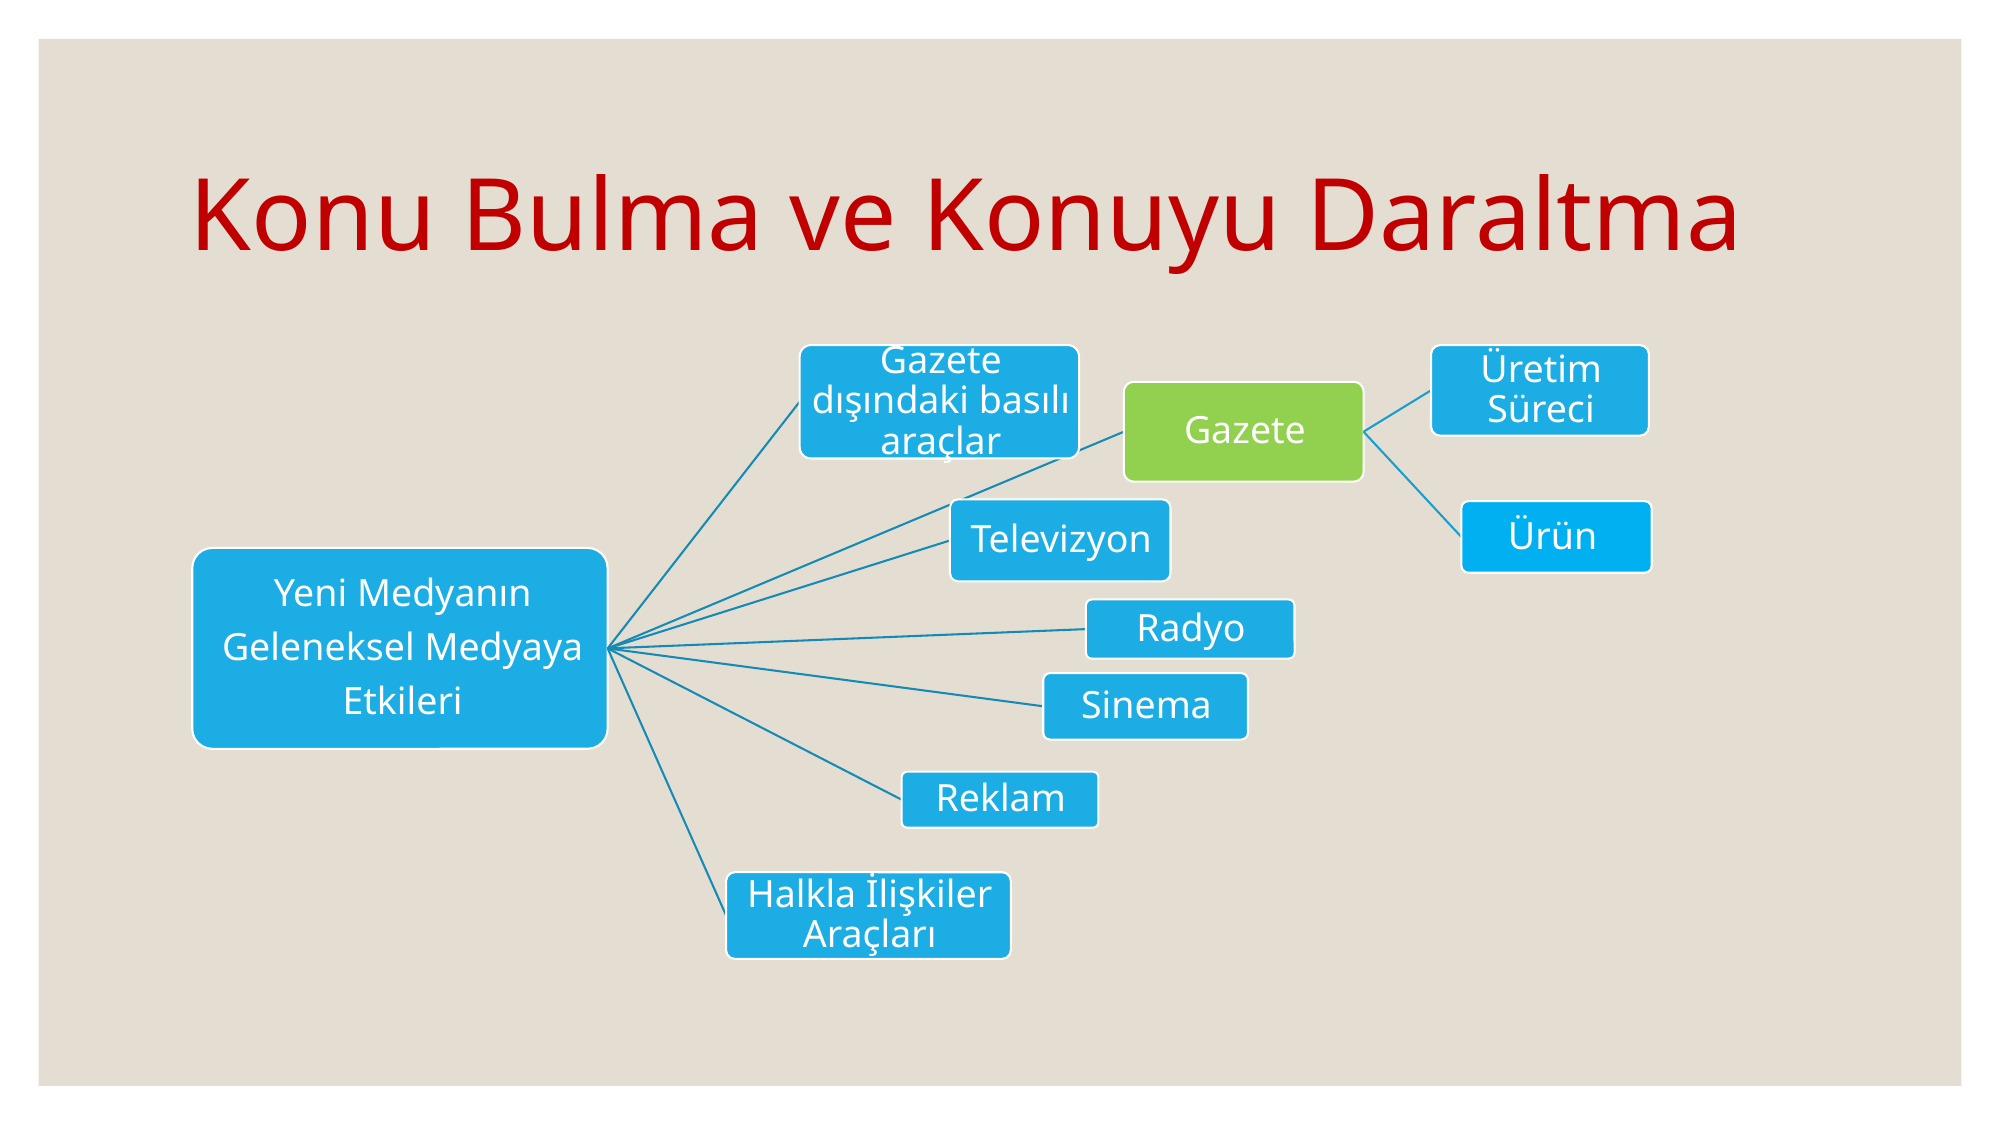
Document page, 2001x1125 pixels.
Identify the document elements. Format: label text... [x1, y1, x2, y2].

title Konu Bulma ve Konuyu Daraltma [174, 105, 1825, 331]
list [174, 345, 1825, 991]
